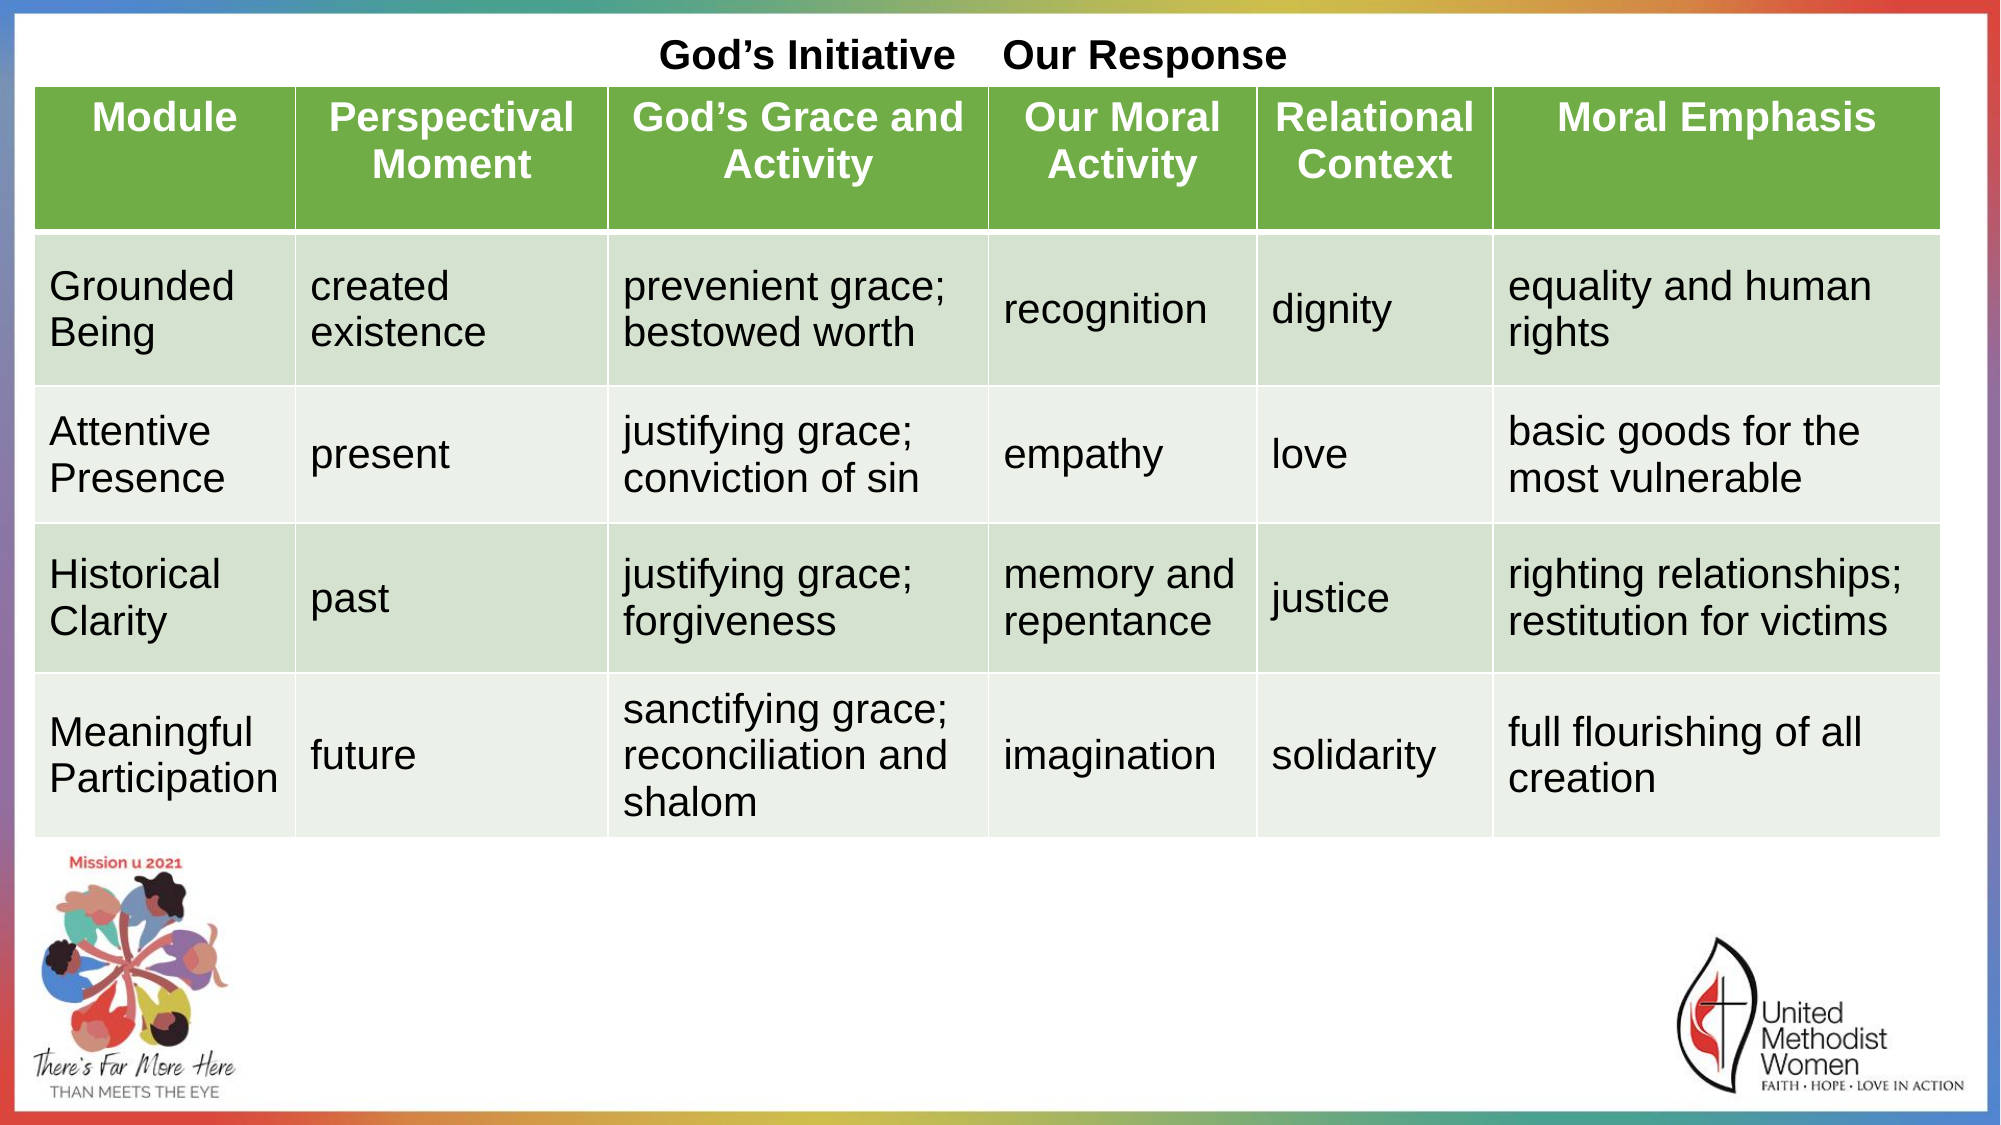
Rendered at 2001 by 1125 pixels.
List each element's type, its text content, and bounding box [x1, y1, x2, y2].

table_cell sanctifying grace; reconciliation and shalom [609, 674, 988, 837]
table_cell love [1258, 387, 1492, 522]
table_header Module [35, 87, 295, 229]
table_cell imagination [989, 674, 1256, 837]
picture [0, 0, 2001, 1125]
table_cell Historical Clarity [35, 524, 295, 672]
table_header God’s Grace and Activity [609, 87, 988, 229]
table_cell righting relationships; restitution for victims [1494, 524, 1940, 672]
table_cell justifying grace; conviction of sin [609, 387, 988, 522]
table_cell created existence [296, 235, 607, 385]
table_header Perspectival Moment [296, 87, 607, 229]
table_cell justifying grace; forgiveness [609, 524, 988, 672]
table_cell Meaningful Participation [35, 674, 295, 837]
table_cell Attentive Presence [35, 387, 295, 522]
table_header Our Moral Activity [989, 87, 1256, 229]
table_cell basic goods for the most vulnerable [1494, 387, 1940, 522]
table_cell empathy [989, 387, 1256, 522]
table_cell solidarity [1258, 674, 1492, 837]
table_cell Grounded Being [35, 235, 295, 385]
table_cell prevenient grace; bestowed worth [609, 235, 988, 385]
table_cell past [296, 524, 607, 672]
table_cell present [296, 387, 607, 522]
table_cell full flourishing of all creation [1494, 674, 1940, 837]
table_cell dignity [1258, 235, 1492, 385]
table_header Relational Context [1258, 87, 1492, 229]
text_box God’s Initiative [644, 20, 987, 86]
text_box Our Response [987, 20, 1331, 86]
table_cell future [296, 674, 607, 837]
table_cell recognition [989, 235, 1256, 385]
table_cell justice [1258, 524, 1492, 672]
table_cell memory and repentance [989, 524, 1256, 672]
table_header Moral Emphasis [1494, 87, 1940, 229]
table_cell equality and human rights [1494, 235, 1940, 385]
